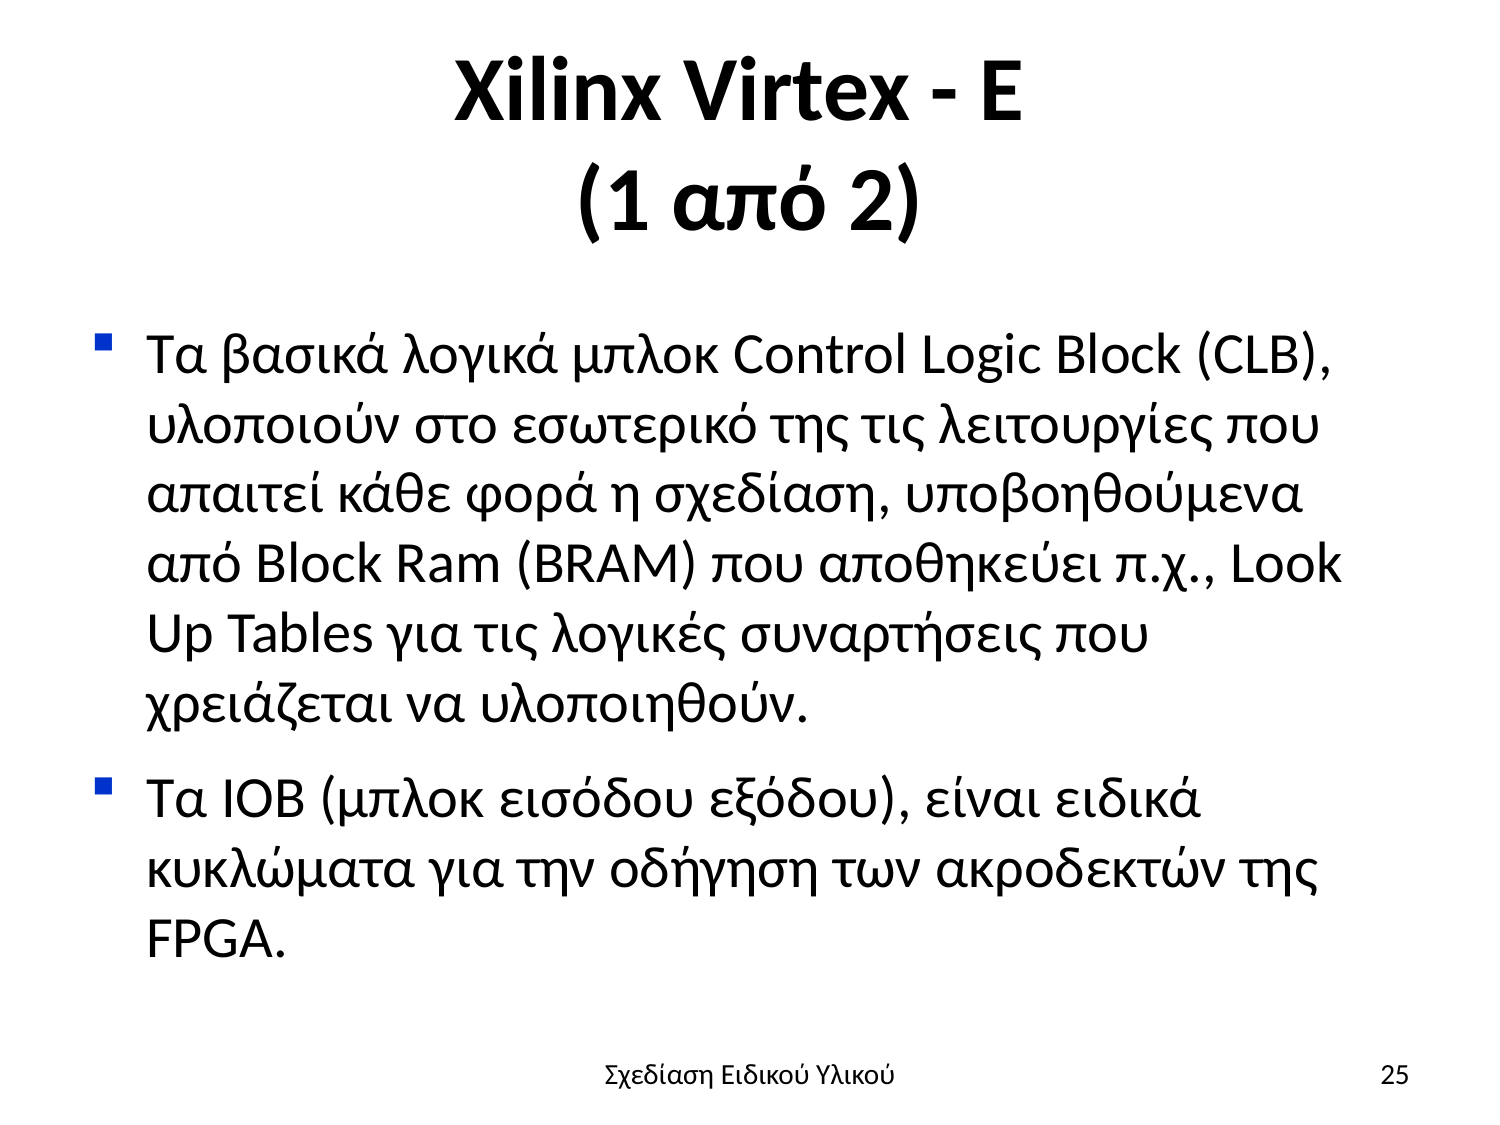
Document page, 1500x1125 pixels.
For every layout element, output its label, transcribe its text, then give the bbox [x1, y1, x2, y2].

list Τα βασικά λογικά μπλοκ Control Logic Block (CLB), υλοποιούν στο εσωτερικό της τις λειτουργίες που απαιτεί κάθε φορά η σχεδίαση, υποβοηθούμενα από Block Ram (BRAM) που αποθηκεύει π.χ., Look Up Tables για τις λογικές συναρτήσεις που χρειάζεται να υλοποιηθούν. Τα IOB (μπλοκ εισόδου εξόδου), είναι ειδικά κυκλώματα για την οδήγηση των ακροδεκτών της FPGA. [75, 262, 1425, 1005]
title Xilinx Virtex - E (1 από 2) [75, 45, 1425, 233]
footer Σχεδίαση Ειδικού Υλικού [512, 1042, 988, 1103]
slide_number 25 [1074, 1042, 1425, 1103]
